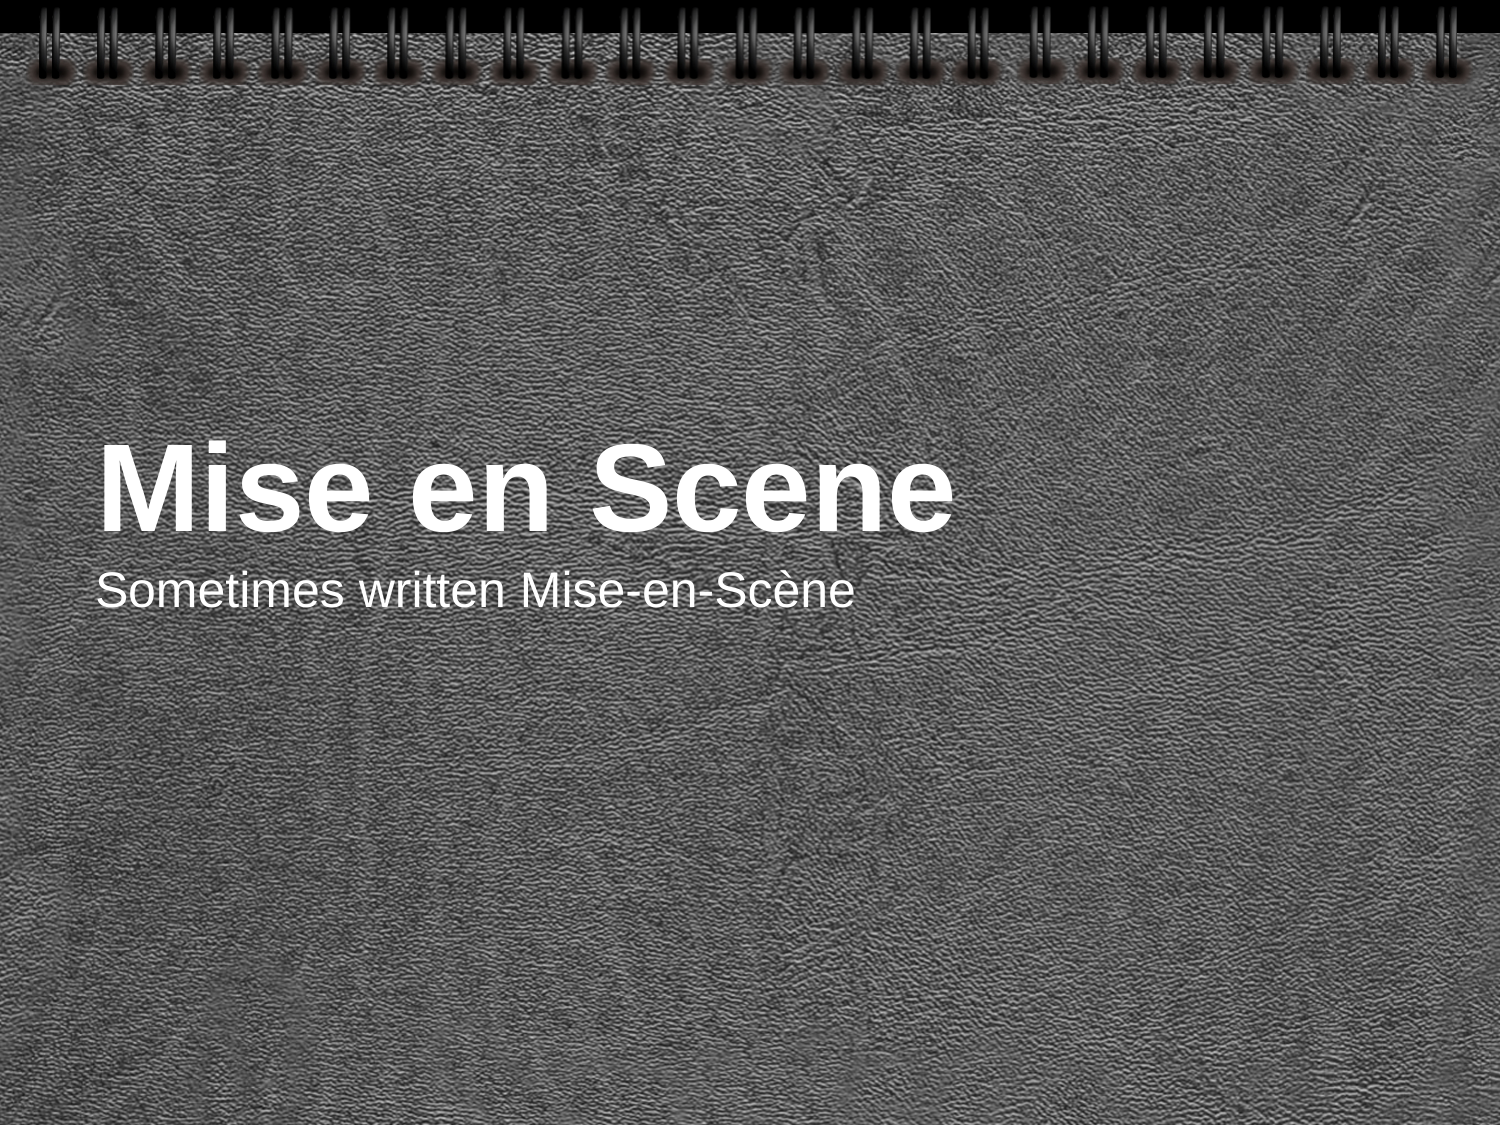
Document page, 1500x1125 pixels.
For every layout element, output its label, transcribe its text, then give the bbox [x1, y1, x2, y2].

title Mise en Scene [96, 486, 1435, 564]
picture [0, 0, 1500, 1125]
subtitle Sometimes written Mise-en-Scène [94, 549, 1328, 681]
